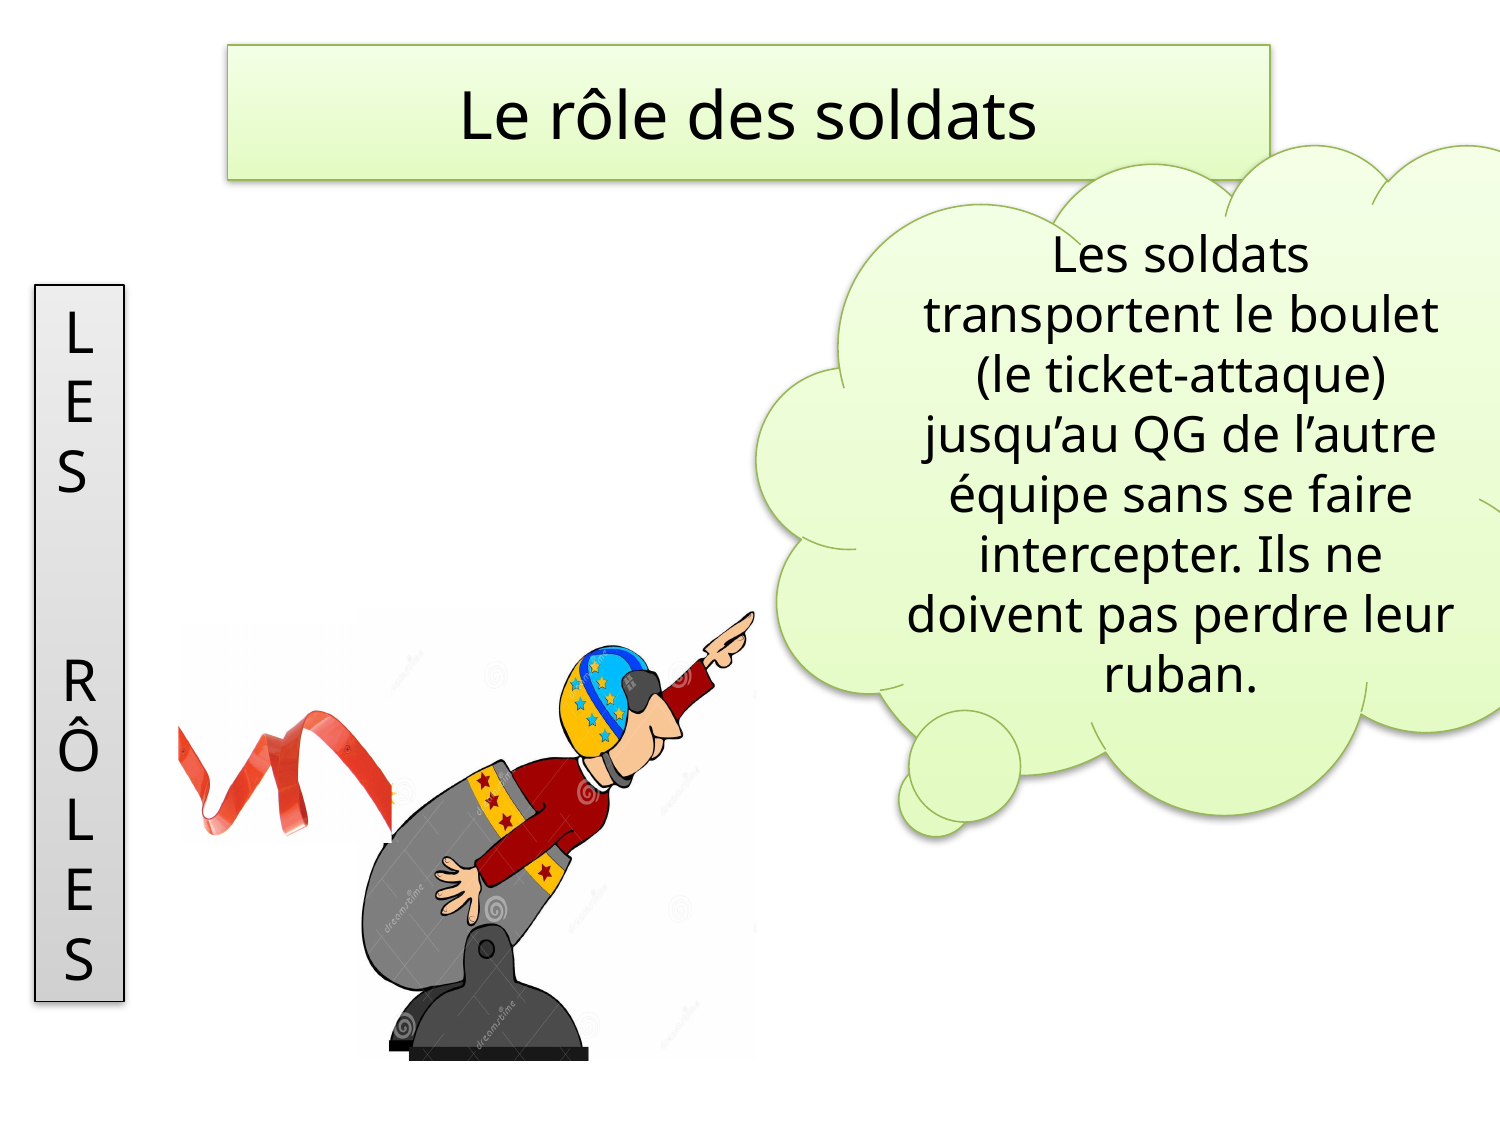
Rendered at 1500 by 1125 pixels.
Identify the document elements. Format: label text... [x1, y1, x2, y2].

title Le rôle des soldats [227, 44, 1271, 181]
text_box Les soldats transportent le boulet (le ticket-attaque) jusqu’au QG de l’autre équipe sans se faire intercepter. Ils ne doivent pas perdre leur ruban. [755, 144, 1500, 838]
text_box LES RÔLES [34, 284, 125, 1002]
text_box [177, 608, 757, 1061]
